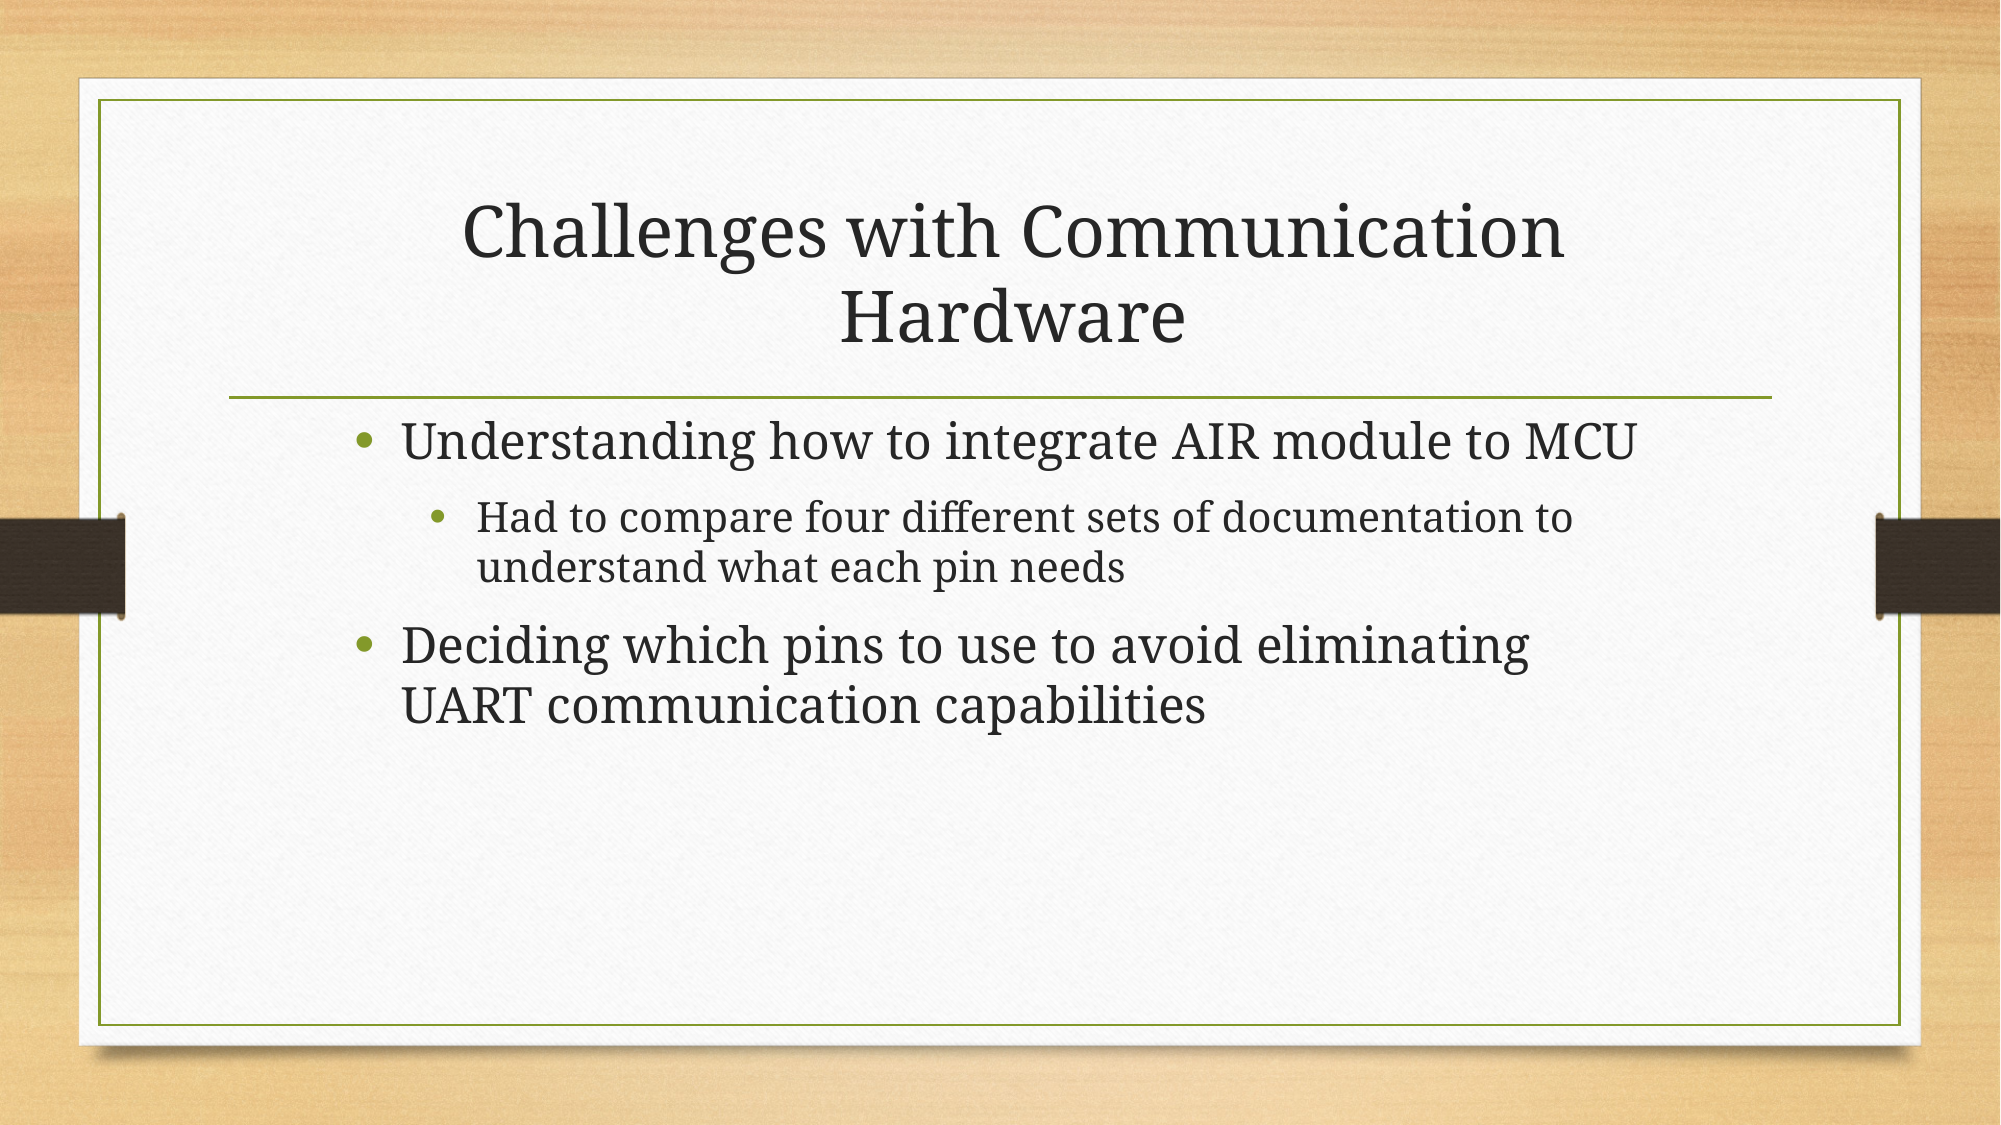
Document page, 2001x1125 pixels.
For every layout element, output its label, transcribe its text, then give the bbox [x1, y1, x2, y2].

title Challenges with Communication Hardware [339, 177, 1690, 366]
picture [0, 0, 2001, 1125]
list Understanding how to integrate AIR module to MCU Had to compare four different sets of documentation to understand what each pin needs Deciding which pins to use to avoid eliminating UART communication capabilities [339, 402, 1690, 800]
